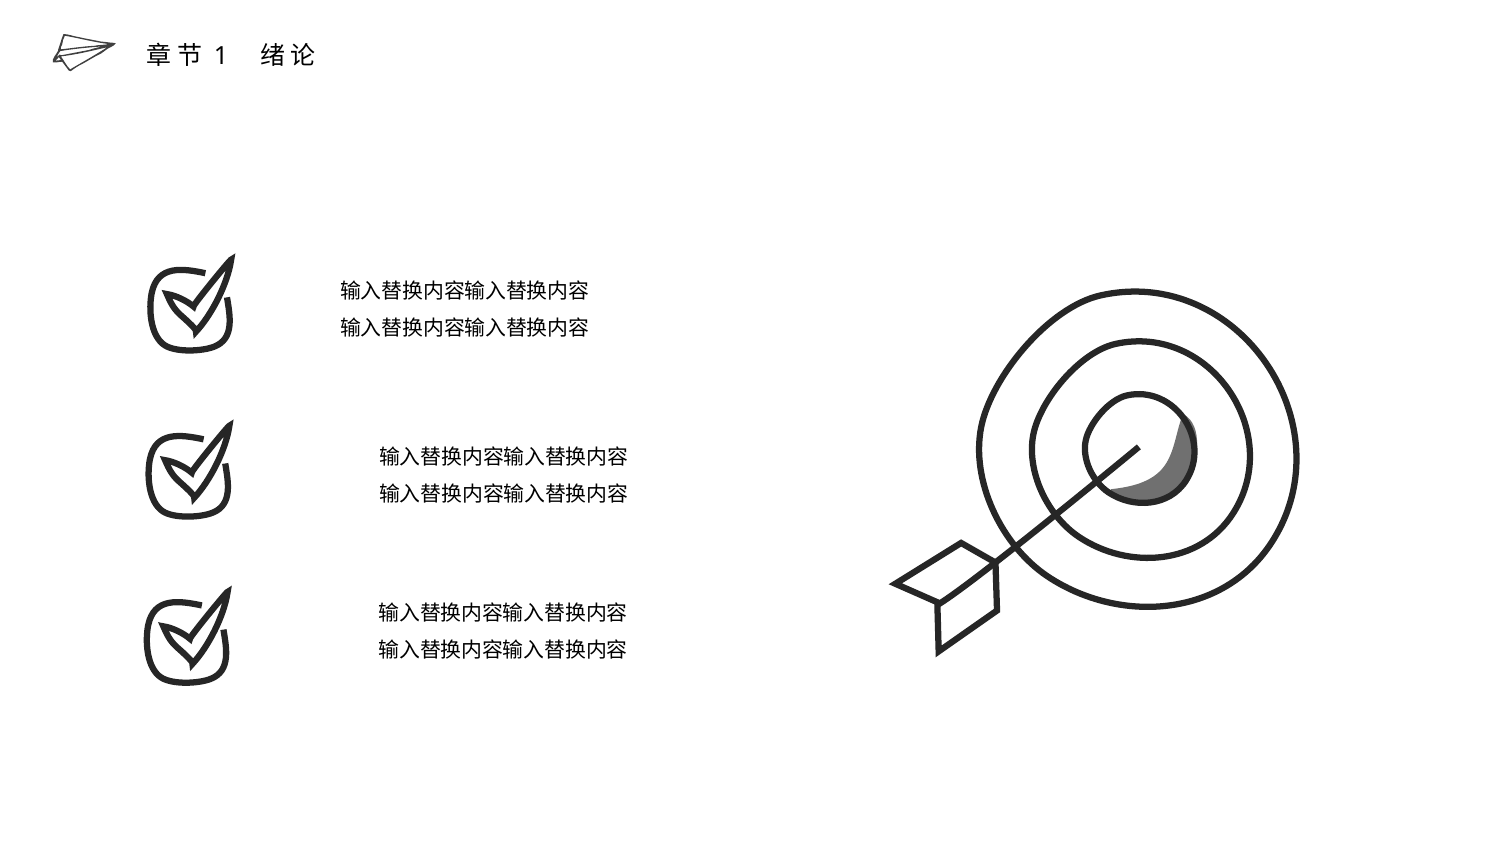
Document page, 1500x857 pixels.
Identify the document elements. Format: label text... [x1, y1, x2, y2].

text_box [52, 34, 116, 72]
text_box 章 节 1 绪 论 [146, 14, 323, 91]
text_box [146, 259, 1298, 683]
